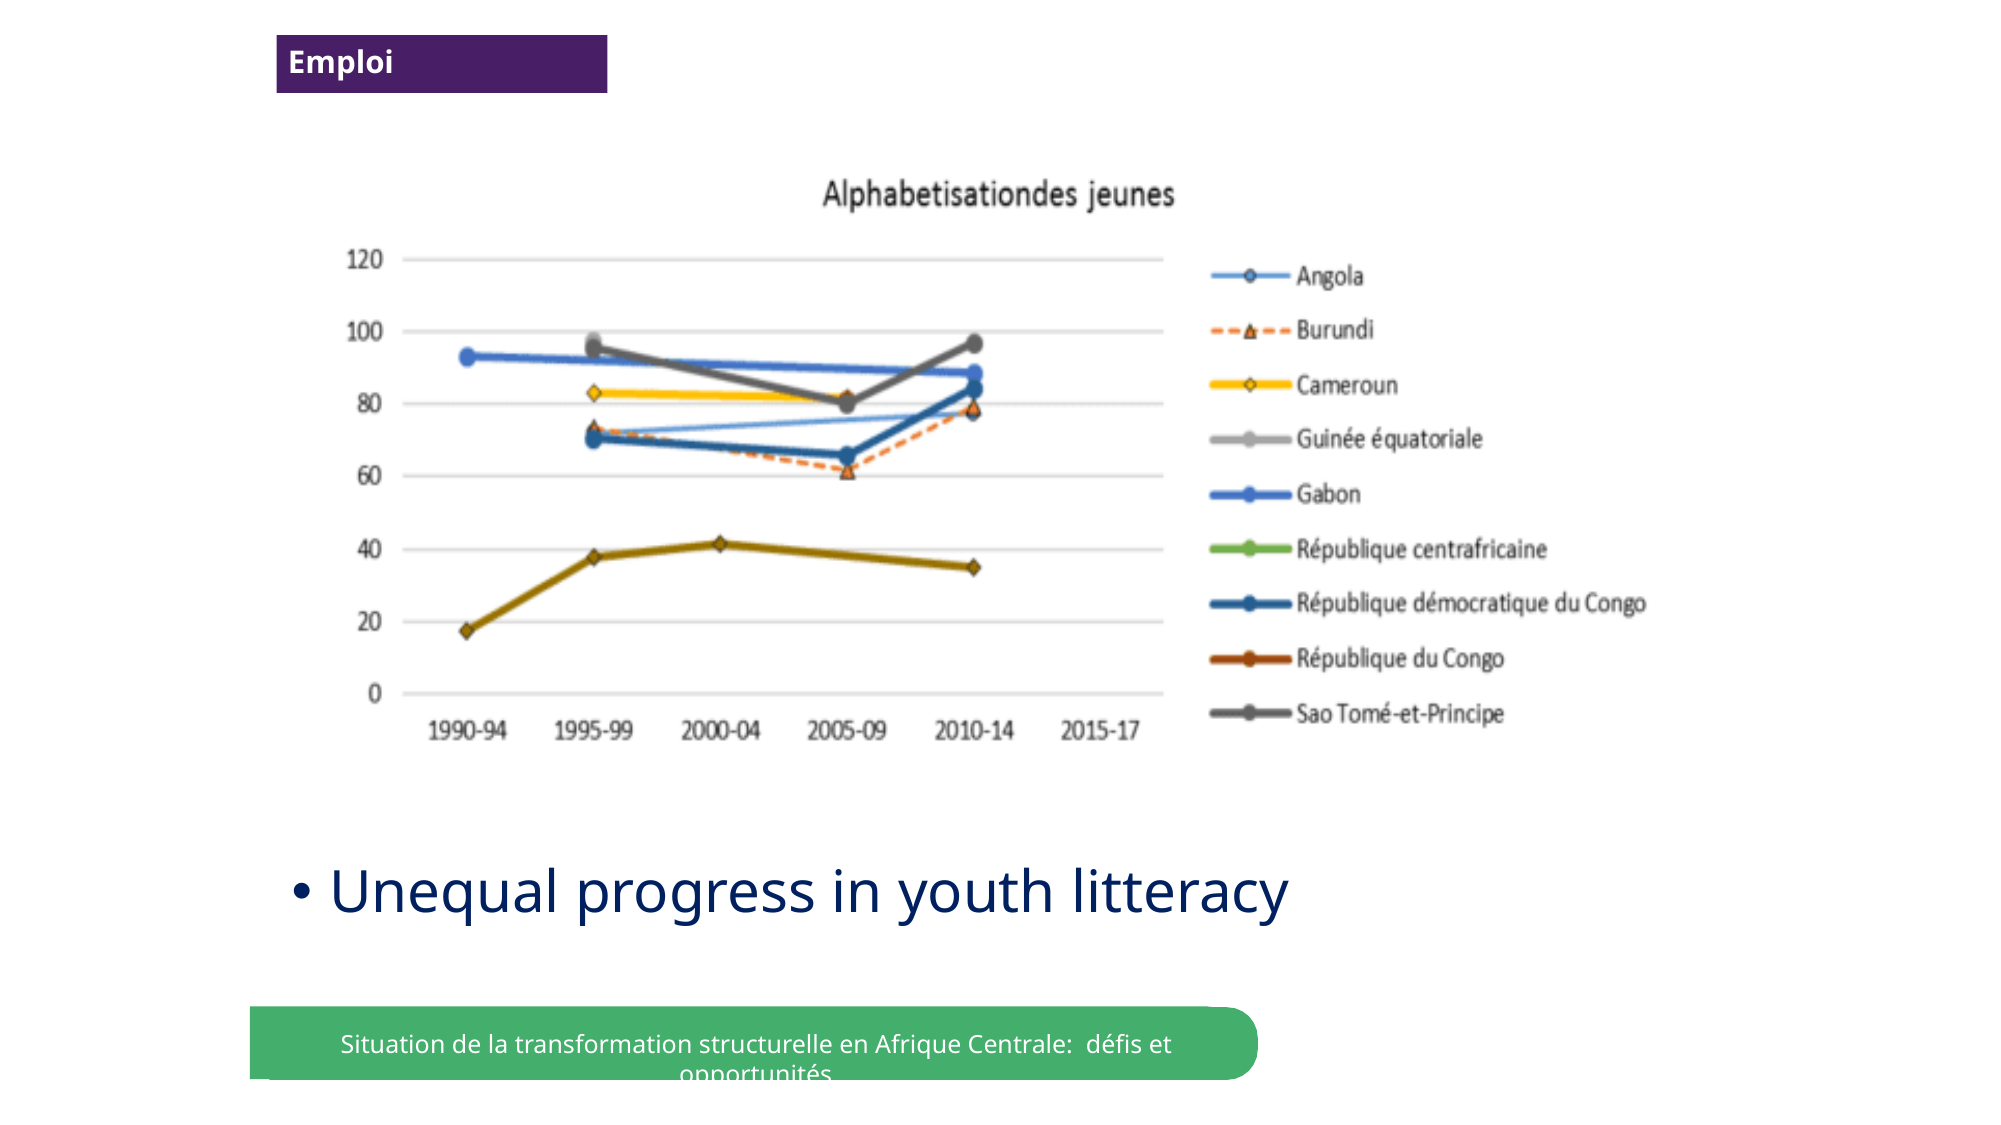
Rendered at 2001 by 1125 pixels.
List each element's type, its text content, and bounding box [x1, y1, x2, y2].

text_box [249, 1006, 1212, 1080]
list Unequal progress in youth litteracy [276, 854, 1591, 949]
picture [326, 143, 1674, 770]
text_box Situation de la transformation structurelle en Afrique Centrale: défis et opportunités [273, 1028, 1238, 1088]
text_box [269, 1007, 1258, 1080]
text_box Emploi [276, 35, 608, 93]
